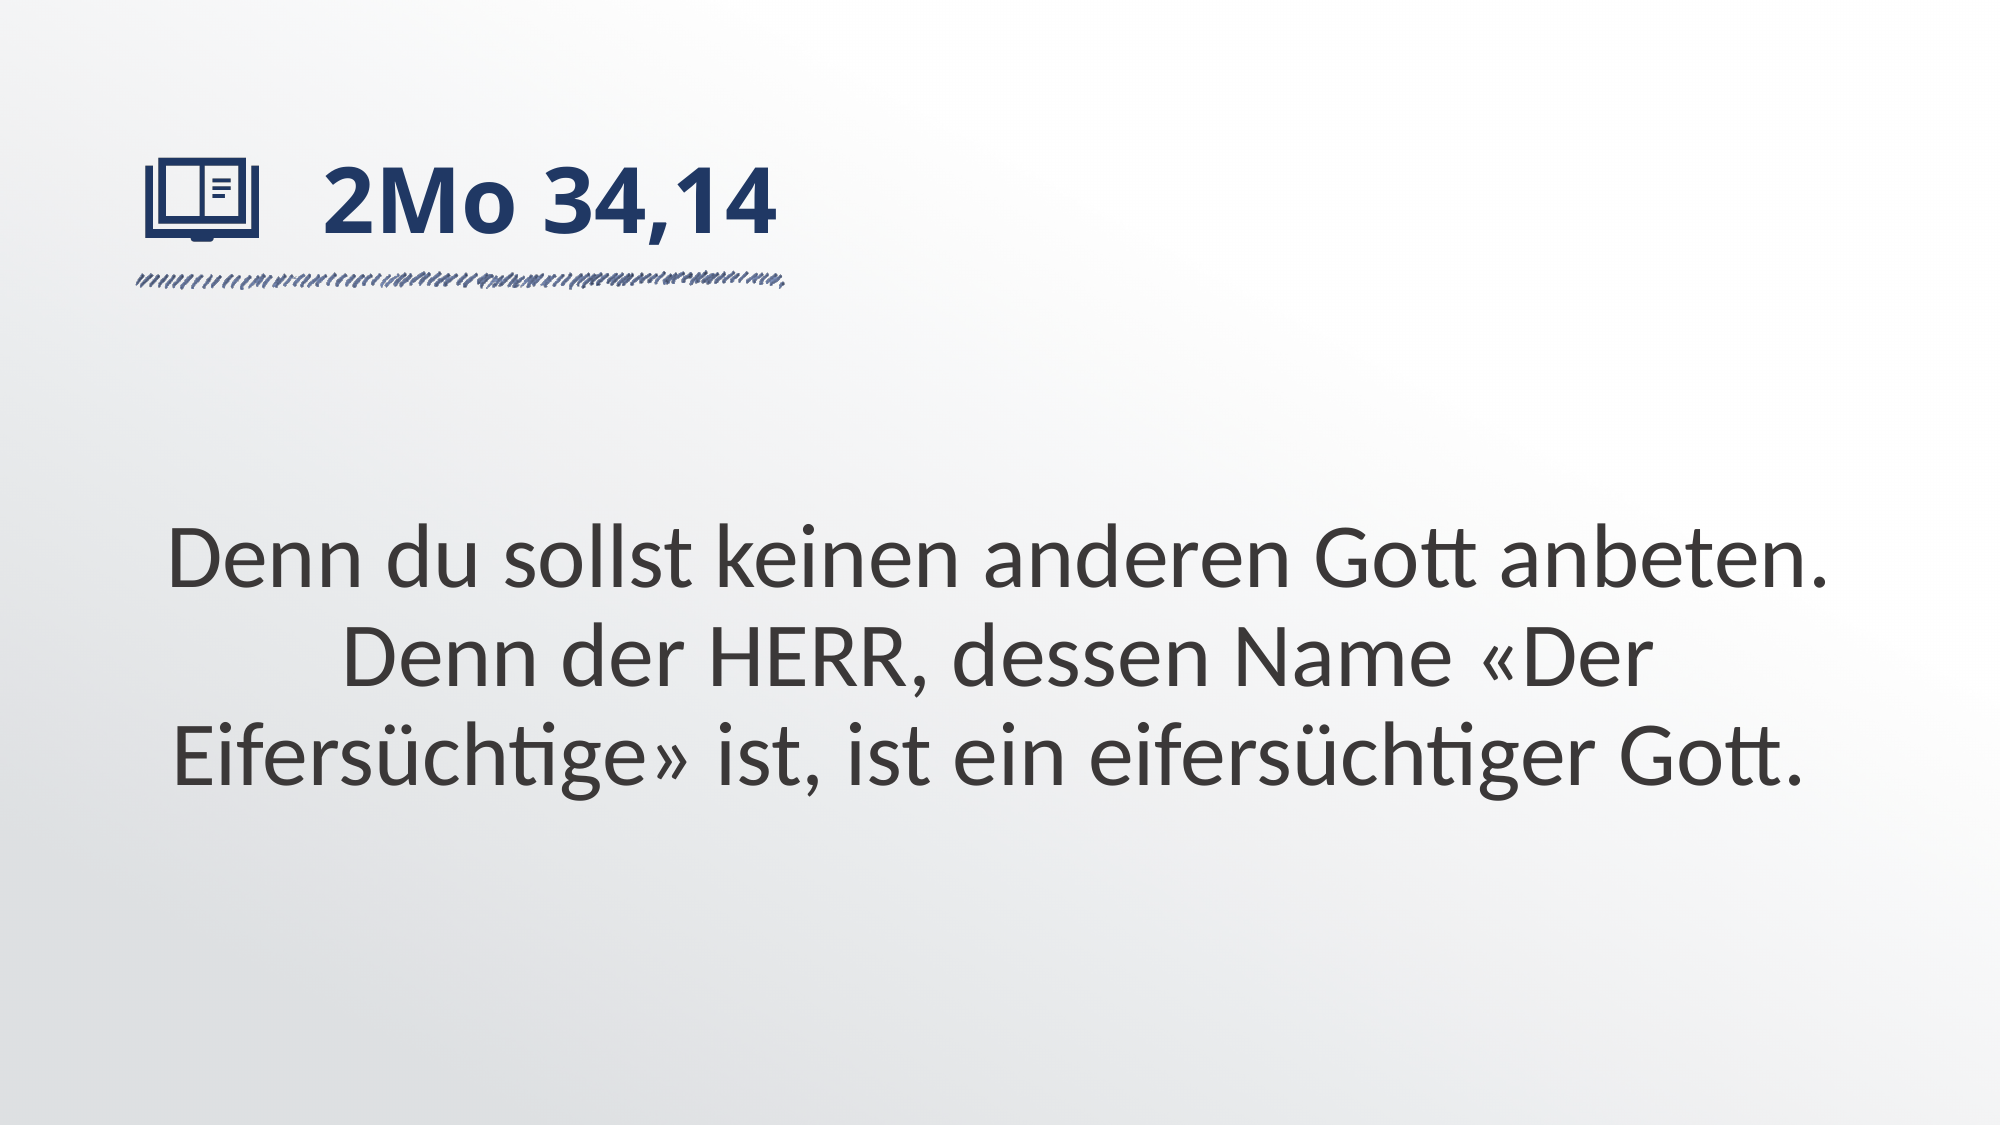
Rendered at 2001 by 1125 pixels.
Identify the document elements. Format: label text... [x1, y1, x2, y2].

title 2Mo 34,14 [322, 59, 1860, 261]
picture [140, 137, 264, 261]
list Denn du sollst keinen anderen Gott anbeten. Denn der HERR, dessen Name «Der Eifersüchtige» ist, ist ein eifersüchtiger Gott. [137, 299, 1863, 1014]
